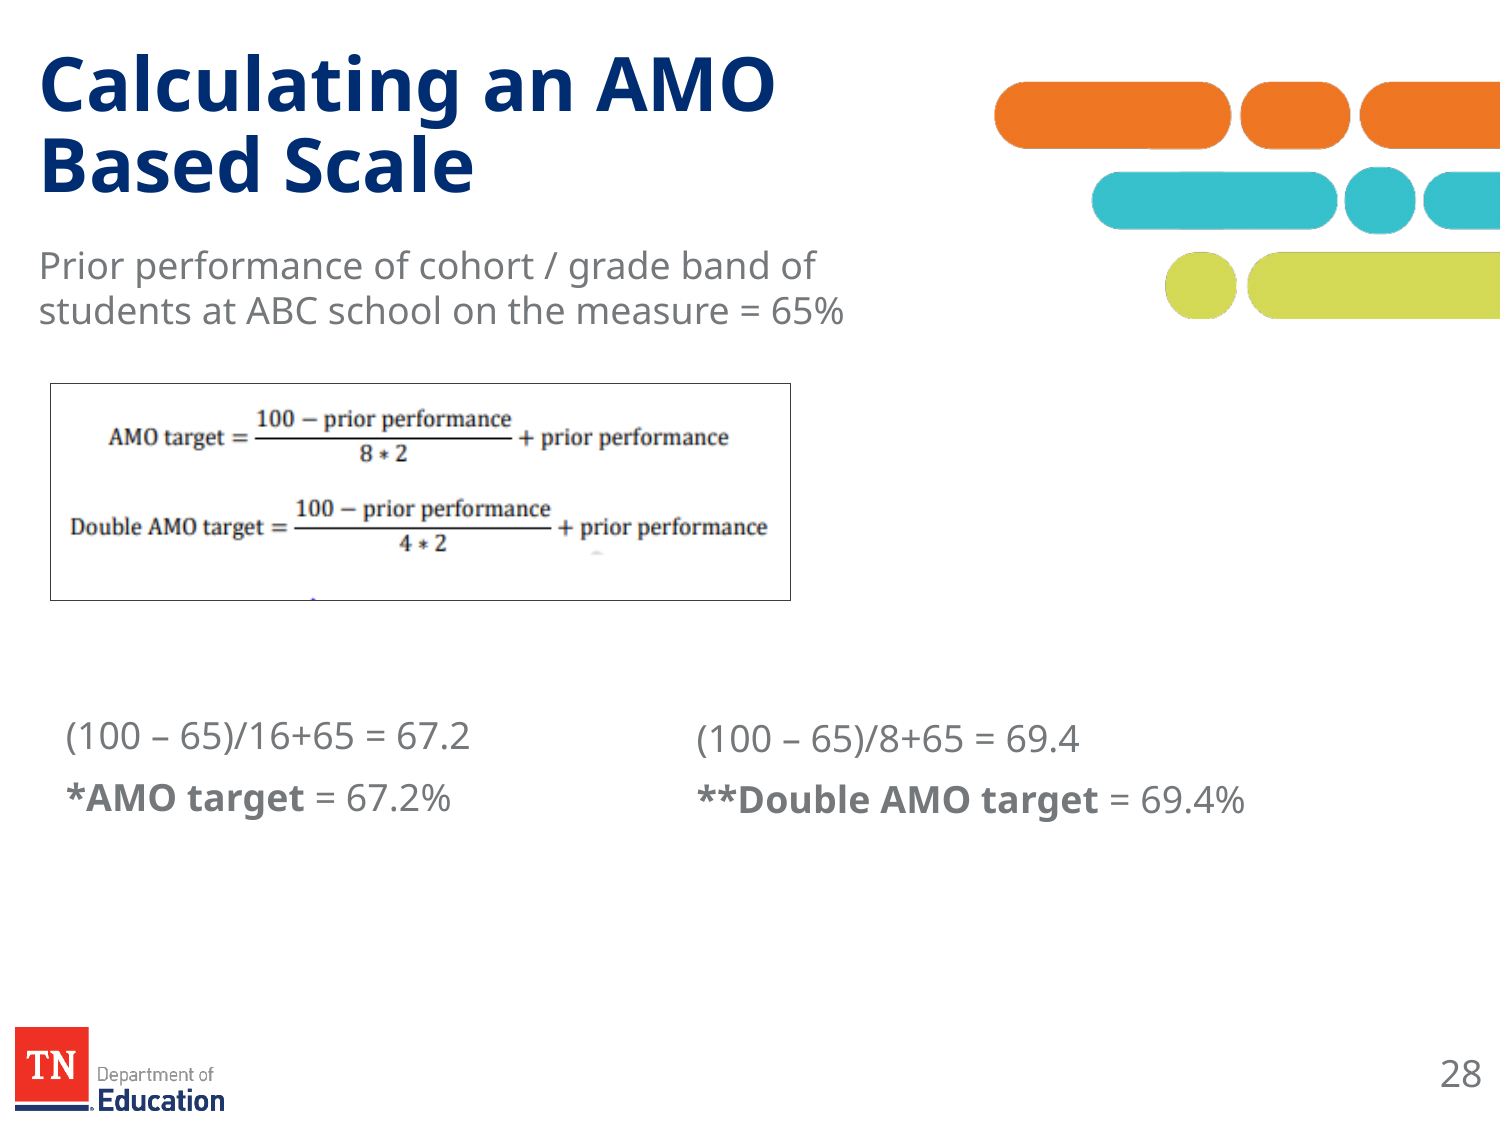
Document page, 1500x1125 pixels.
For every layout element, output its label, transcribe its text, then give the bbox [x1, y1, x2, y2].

text_box (100 – 65)/8+65 = 69.4 **Double AMO target = 69.4% [681, 712, 1284, 839]
list (100 – 65)/16+65 = 67.2 *AMO target = 67.2% [50, 709, 512, 839]
title Calculating an AMO Based Scale [23, 26, 948, 230]
picture [15, 1027, 224, 1111]
text_box Prior performance of cohort / grade band of students at ABC school on the measure = 65% [23, 235, 903, 340]
picture [995, 82, 1500, 319]
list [50, 383, 791, 601]
slide_number 28 [1425, 1042, 1500, 1103]
